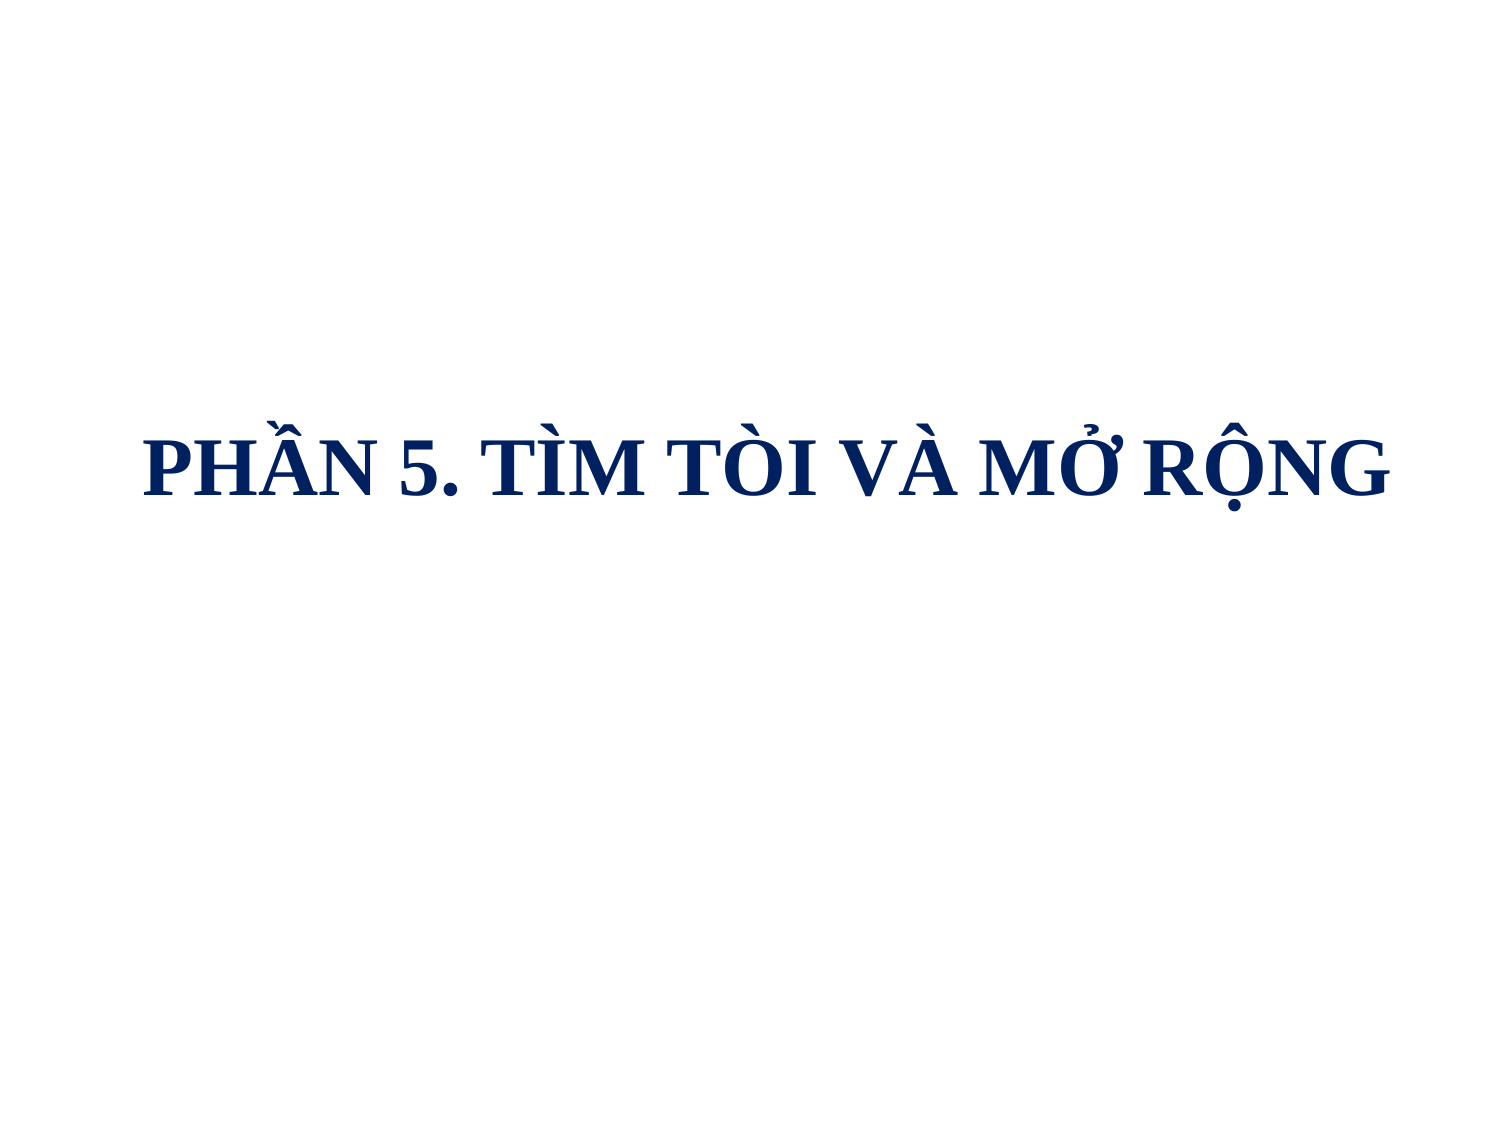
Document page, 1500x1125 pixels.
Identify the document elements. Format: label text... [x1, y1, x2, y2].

text_box PHẦN 5. TÌM TÒI VÀ MỞ RỘNG [100, 404, 1436, 520]
